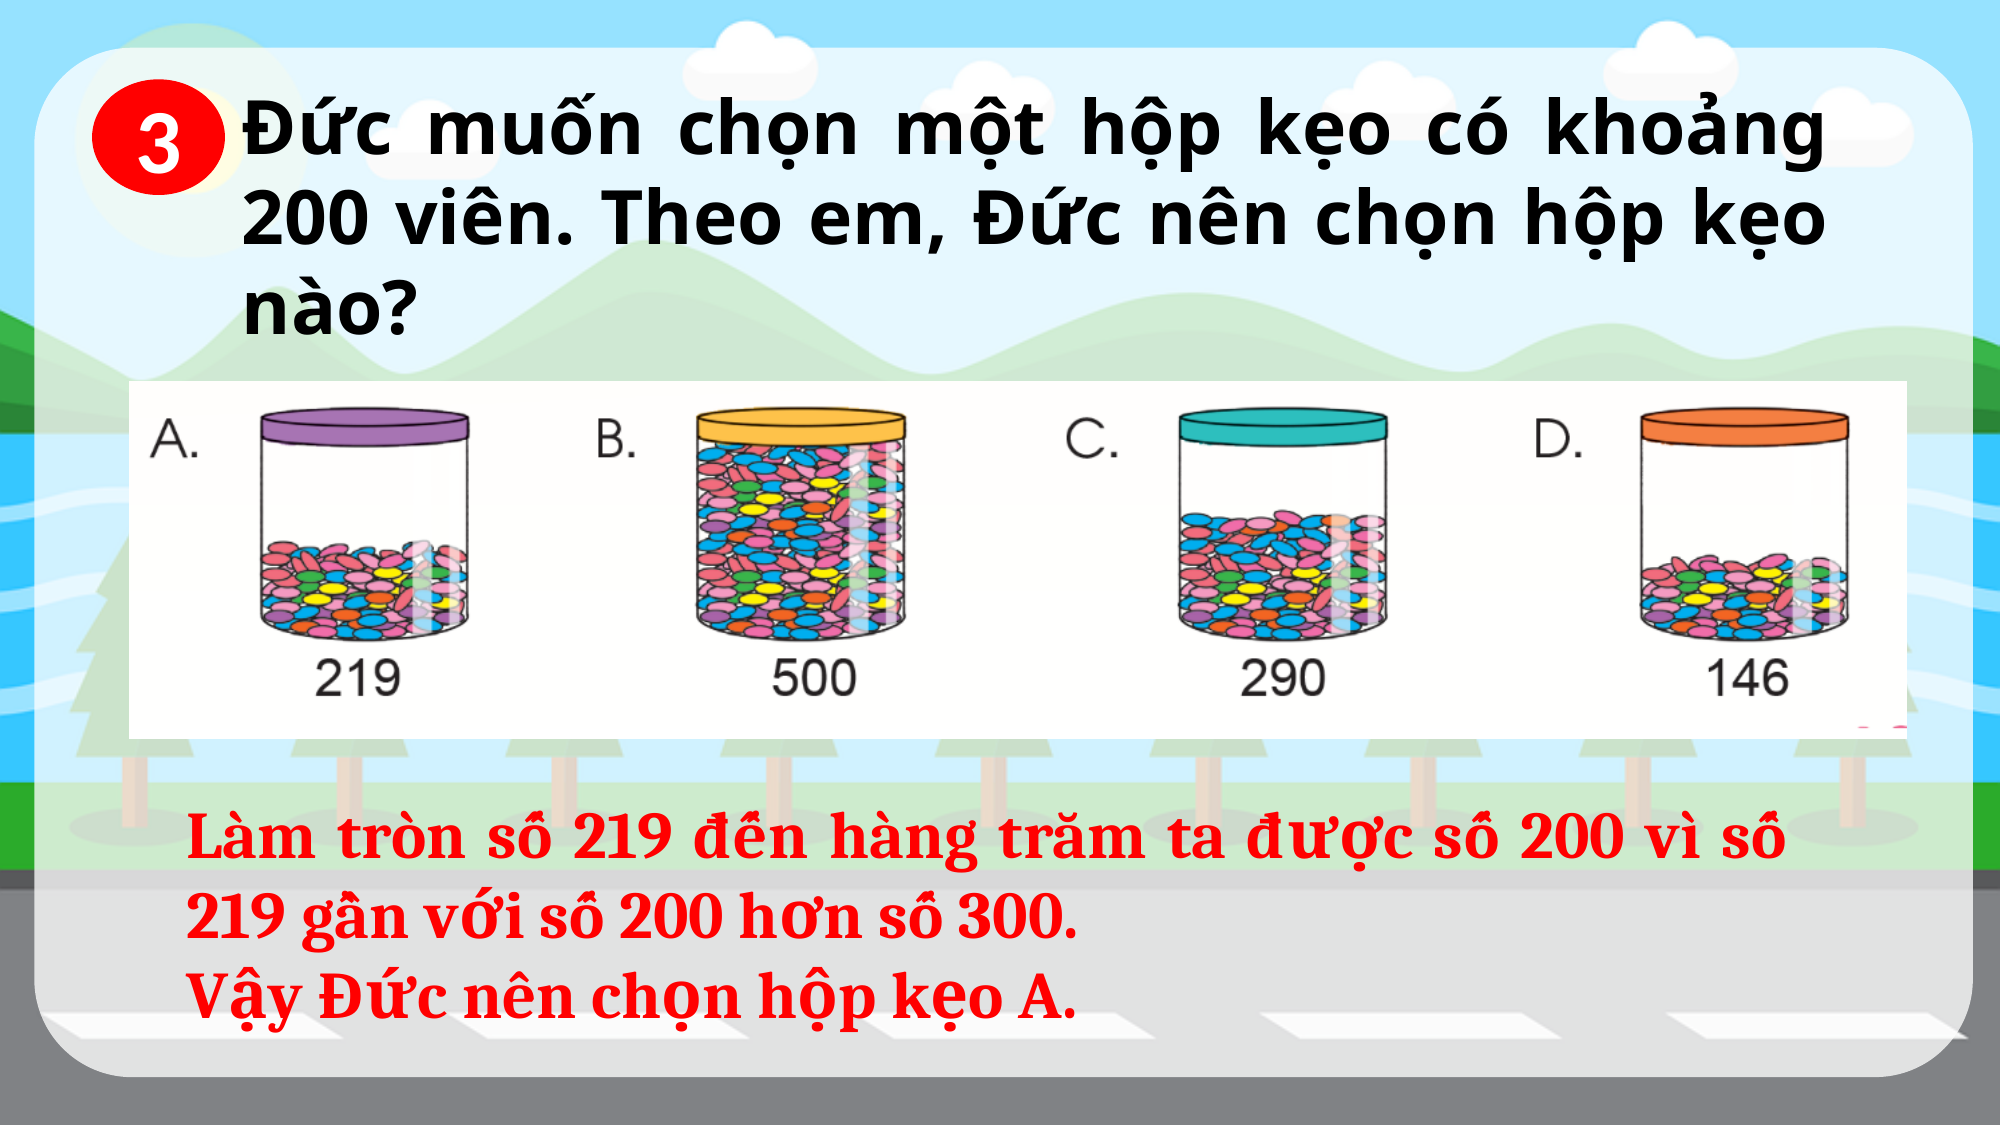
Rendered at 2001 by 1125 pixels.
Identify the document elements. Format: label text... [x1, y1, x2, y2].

text_box [33, 46, 1974, 1079]
text_box 3 [91, 78, 226, 197]
text_box Đức muốn chọn một hộp kẹo có khoảng 200 viên. Theo em, Đức nên chọn hộp kẹo nào? [227, 72, 1844, 357]
picture [0, 0, 2000, 1125]
text_box Làm tròn số 219 đến hàng trăm ta được số 200 vì số 219 gần với số 200 hơn số 300. Vậy Đức nên chọn hộp kẹo A. [171, 784, 1802, 1040]
